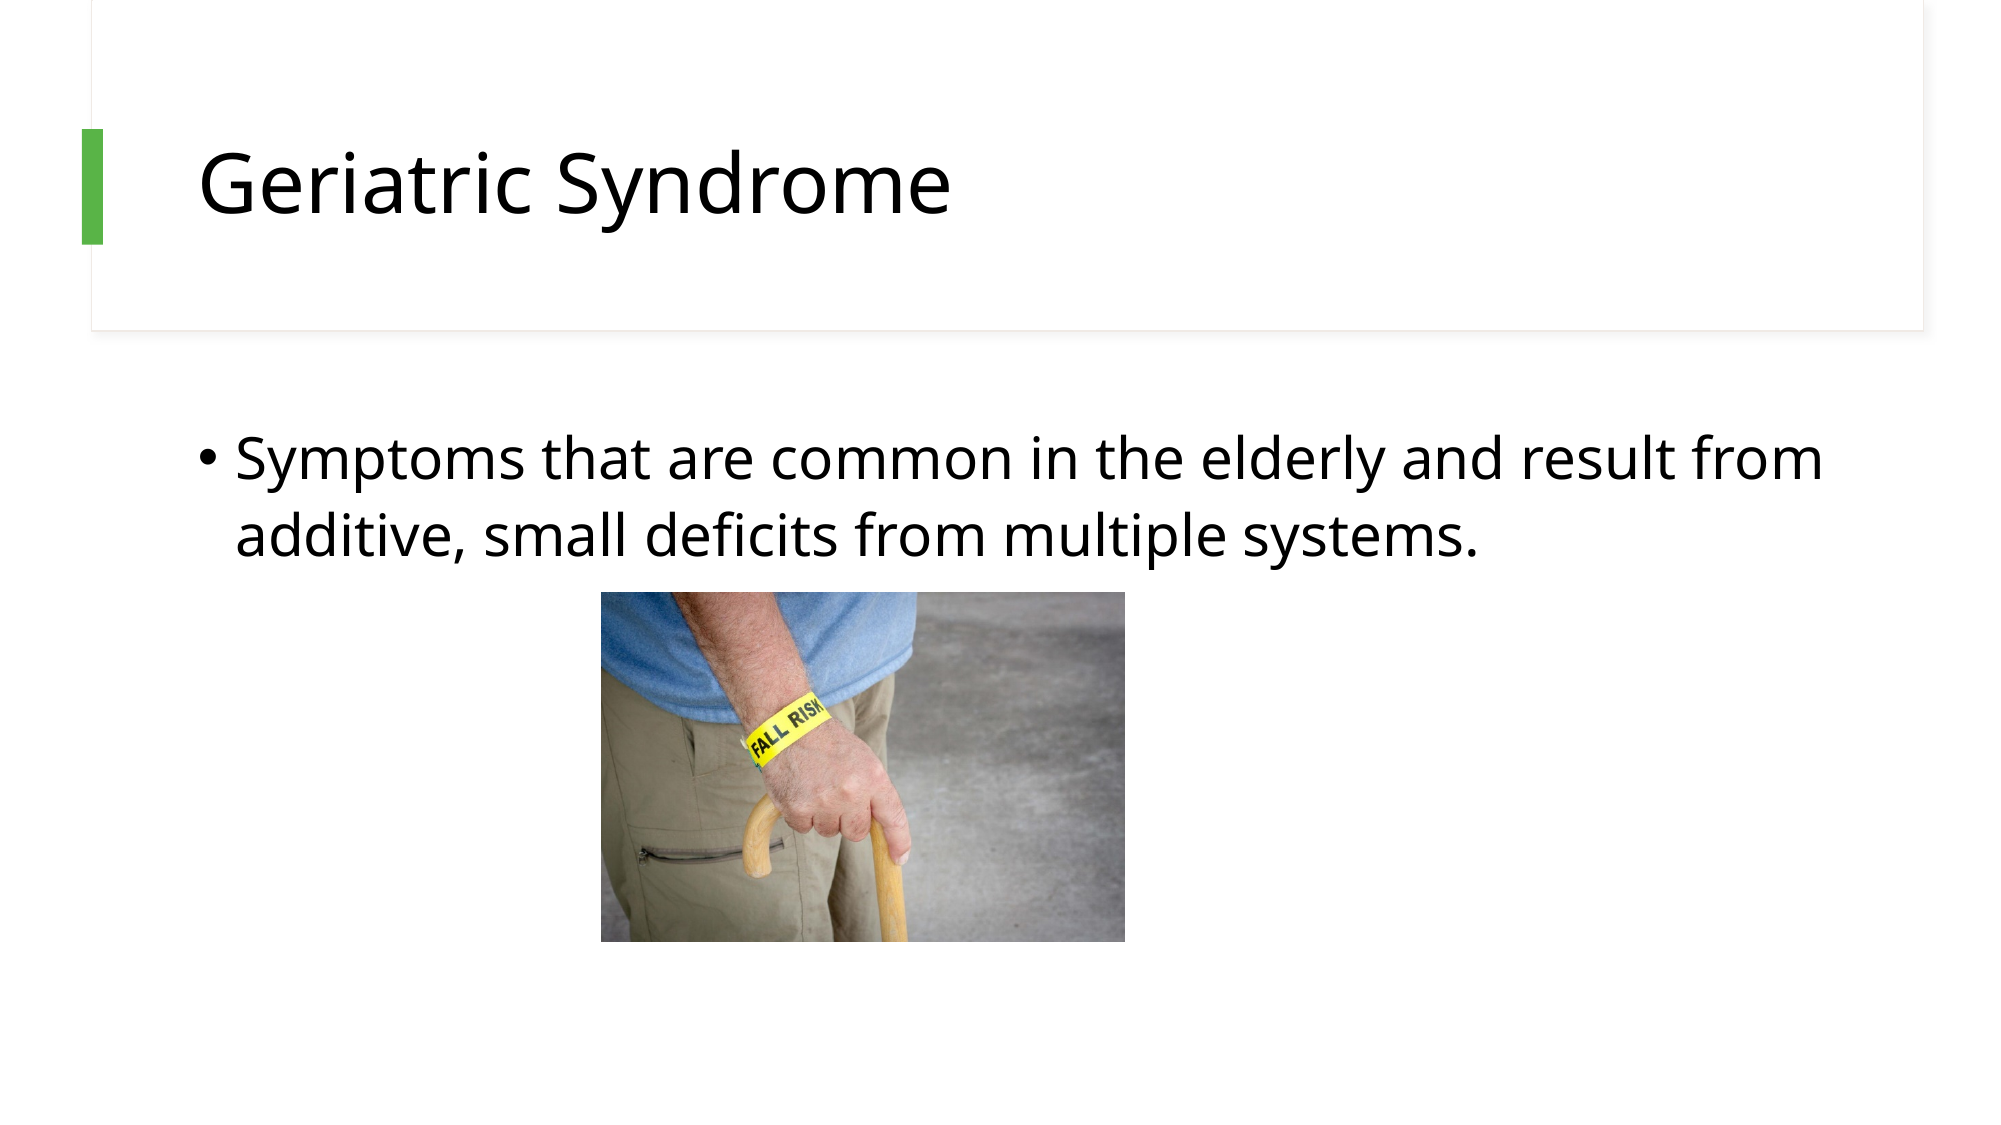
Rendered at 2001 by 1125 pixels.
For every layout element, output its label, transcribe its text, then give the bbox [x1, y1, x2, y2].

picture [601, 592, 1125, 942]
list Symptoms that are common in the elderly and result from additive, small deficits from multiple systems. [183, 406, 1851, 1013]
title Geriatric Syndrome [183, 90, 1851, 284]
